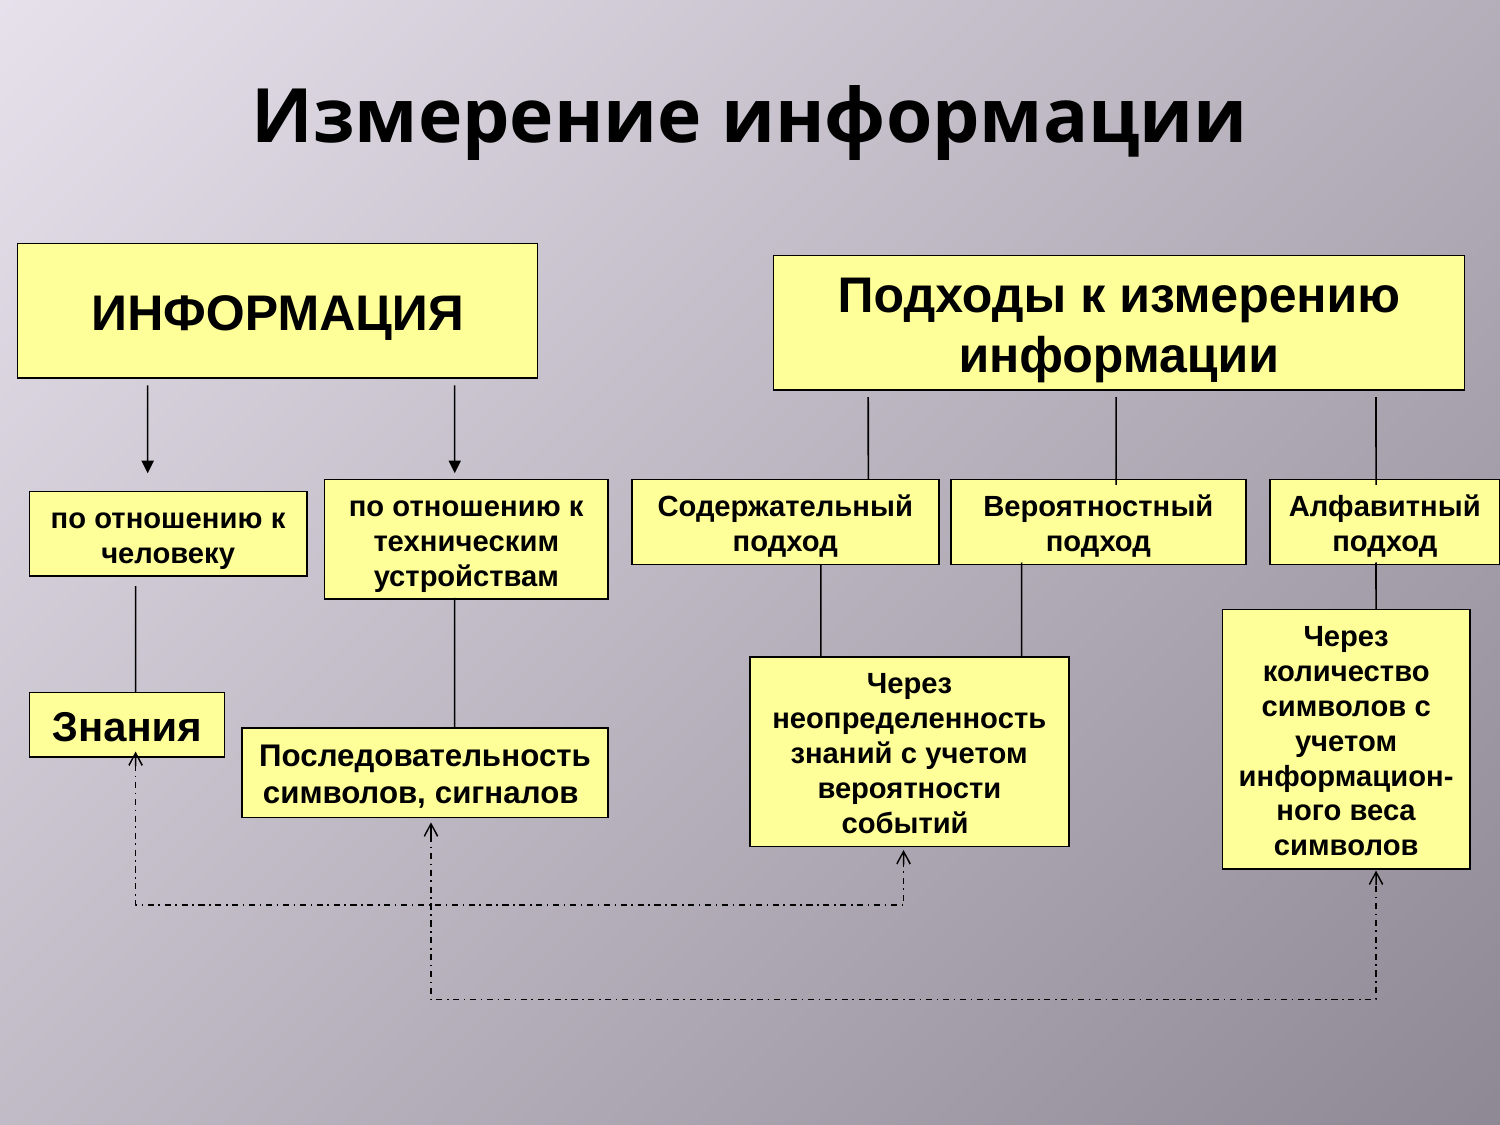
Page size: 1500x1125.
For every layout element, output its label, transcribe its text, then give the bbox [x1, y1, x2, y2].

text_box [423, 822, 1384, 1000]
text_box [88, 196, 608, 690]
text_box Содержательный подход [631, 479, 939, 565]
text_box Подходы к измерению информации [773, 255, 1465, 391]
text_box [128, 751, 849, 906]
title Измерение информации [0, 42, 1500, 183]
text_box Вероятностный подход [950, 479, 1247, 565]
text_box [141, 385, 154, 474]
text_box Через неопределенность знаний с учетом вероятности событий [749, 656, 1069, 847]
text_box Алфавитный подход [1269, 479, 1500, 565]
text_box по отношению к человеку [29, 491, 307, 577]
text_box ИНФОРМАЦИЯ [17, 243, 538, 379]
text_box Через количество символов с учетом информацион-ного веса символов [1222, 609, 1471, 869]
text_box Знания [29, 692, 225, 758]
text_box Последовательность символов, сигналов [242, 727, 609, 812]
text_box по отношению к техническим устройствам [324, 479, 609, 600]
text_box [448, 385, 461, 474]
